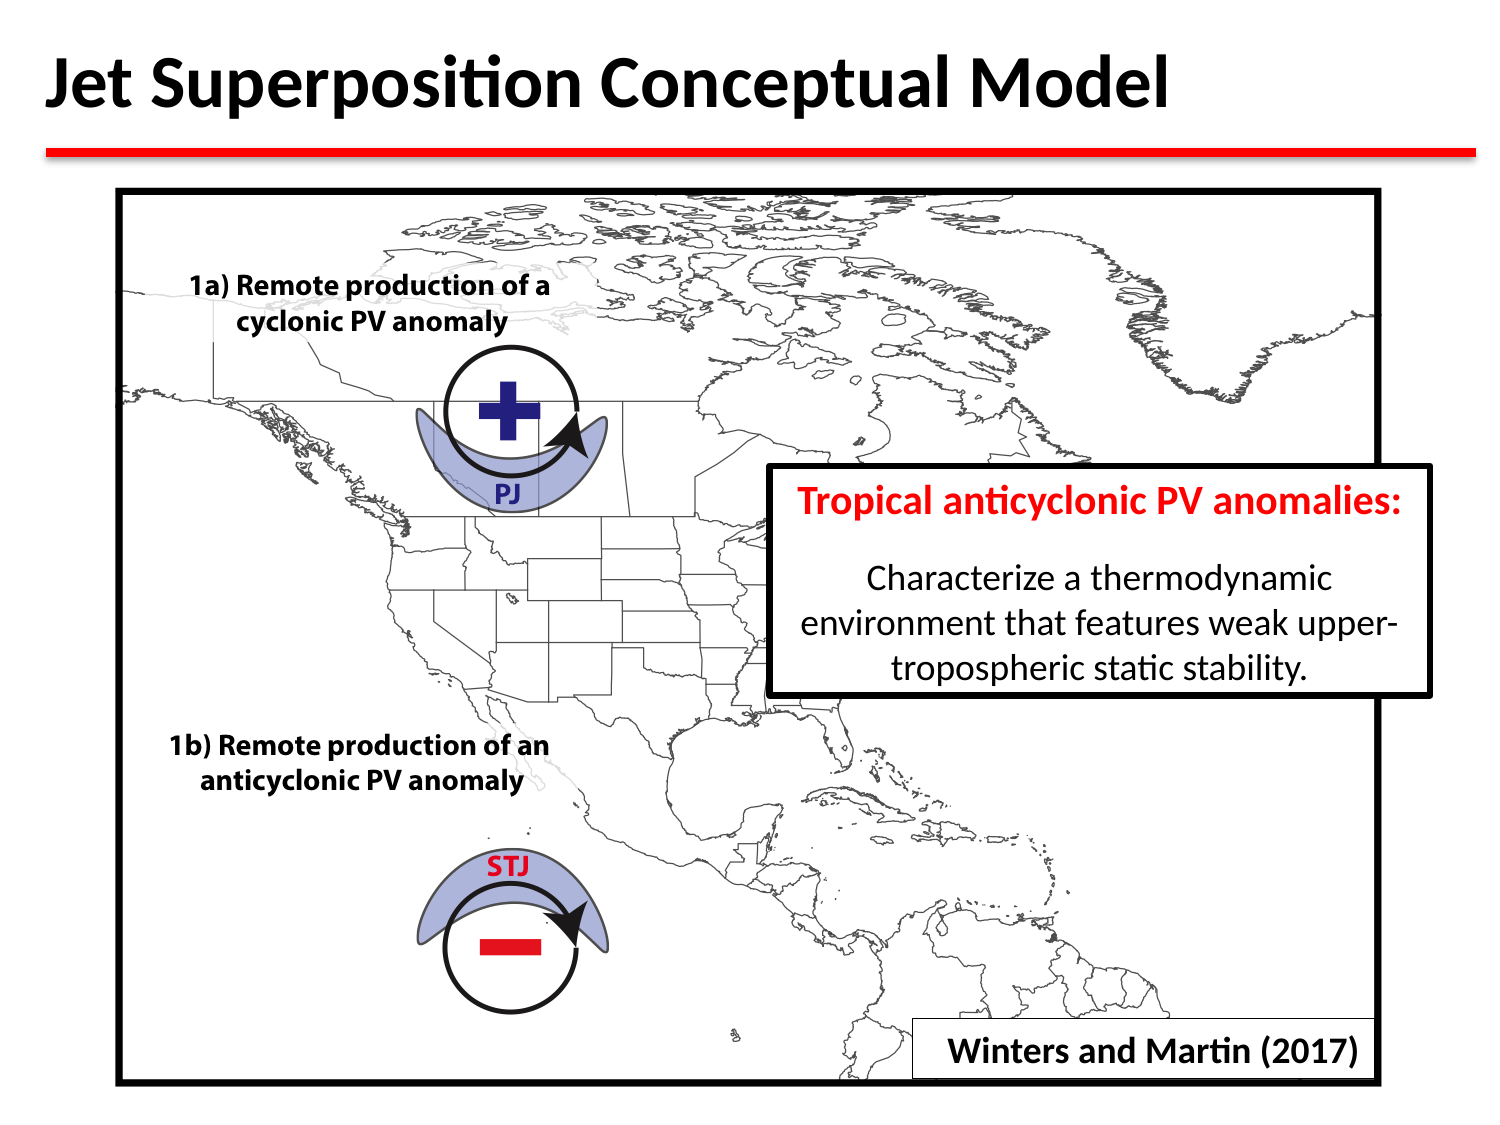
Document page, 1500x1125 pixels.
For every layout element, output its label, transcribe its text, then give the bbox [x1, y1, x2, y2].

text_box Tropical anticyclonic PV anomalies: Characterize a thermodynamic environment that features weak upper-tropospheric static stability. [1386, 465, 1431, 696]
picture [115, 187, 1382, 1087]
text_box Jet Superposition Conceptual Model [30, 24, 1500, 130]
